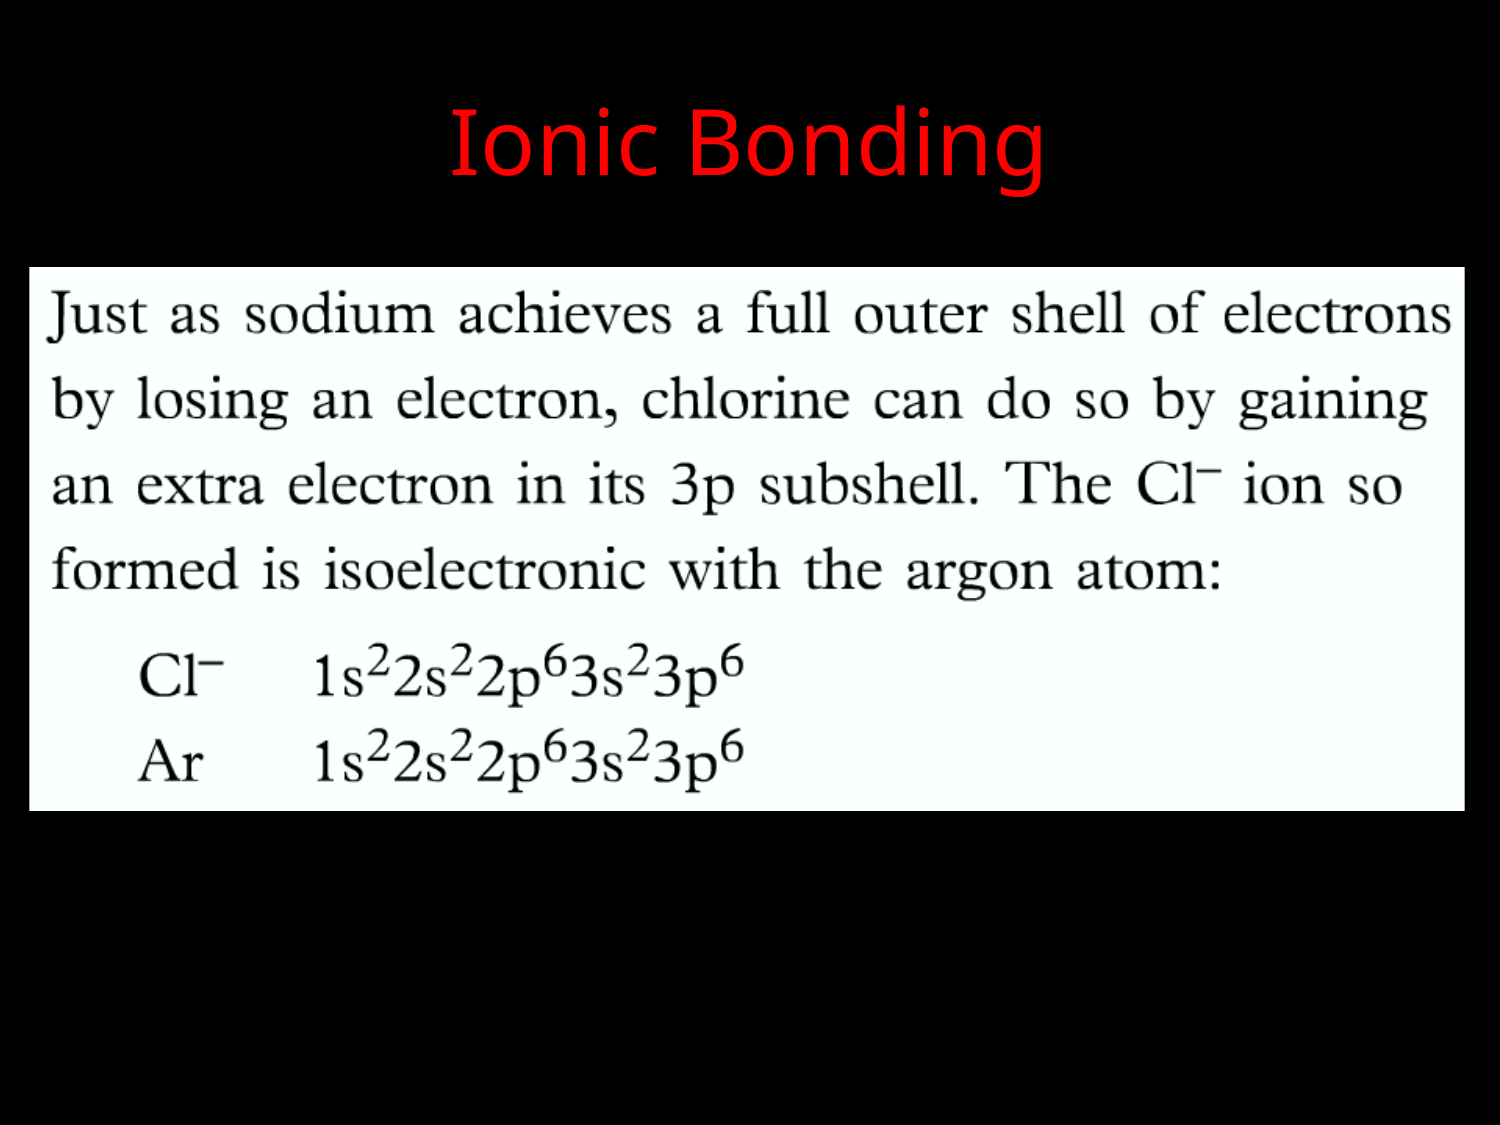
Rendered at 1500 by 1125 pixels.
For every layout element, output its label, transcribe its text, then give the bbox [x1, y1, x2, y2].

title Ionic Bonding [74, 44, 1426, 233]
picture [29, 266, 1465, 811]
